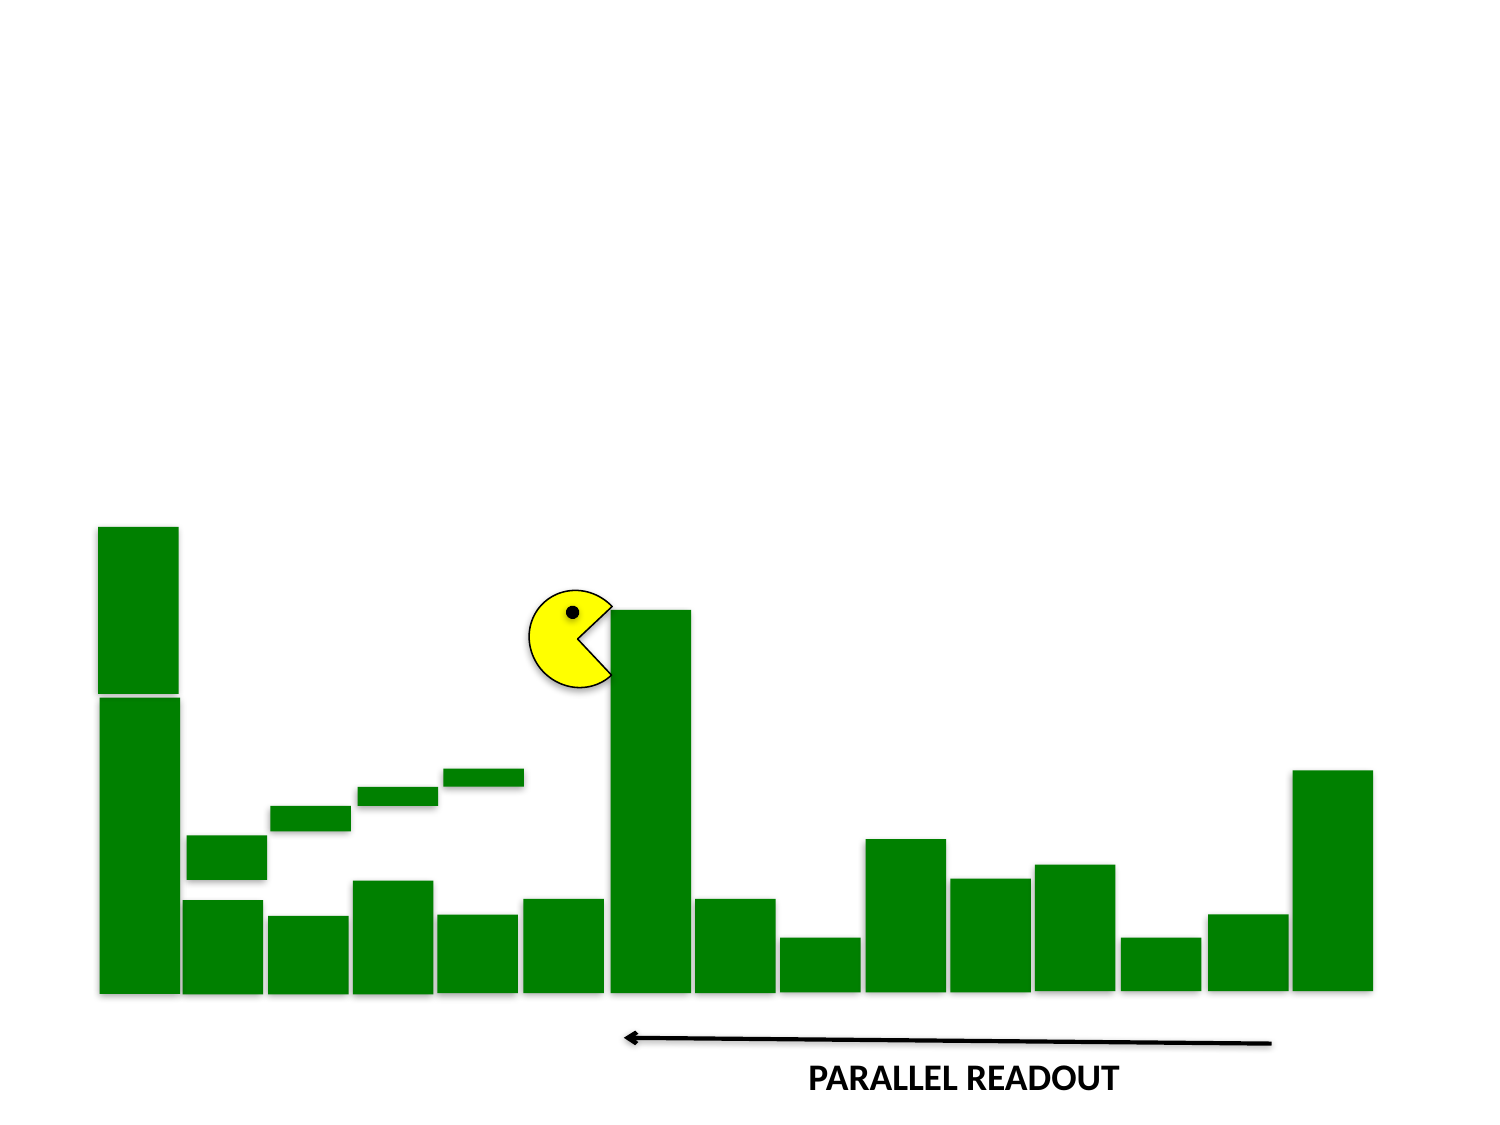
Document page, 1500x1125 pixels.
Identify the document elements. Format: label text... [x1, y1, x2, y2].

text_box [443, 768, 525, 787]
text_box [527, 591, 628, 687]
text_box [437, 914, 518, 994]
text_box [950, 878, 1029, 993]
text_box [270, 805, 352, 832]
text_box [357, 786, 439, 807]
text_box [186, 835, 268, 881]
text_box [267, 915, 347, 995]
text_box [696, 898, 776, 994]
text_box [523, 898, 605, 994]
text_box [1120, 937, 1202, 992]
text_box [99, 700, 181, 995]
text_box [623, 1037, 1272, 1044]
text_box [1292, 770, 1374, 992]
text_box [610, 609, 692, 994]
text_box [779, 937, 860, 993]
text_box PARALLEL READOUT [793, 1052, 1135, 1106]
text_box [185, 899, 264, 995]
text_box [97, 526, 179, 695]
text_box [1207, 914, 1287, 992]
text_box [352, 880, 434, 995]
text_box [865, 838, 947, 993]
text_box [1034, 864, 1116, 992]
